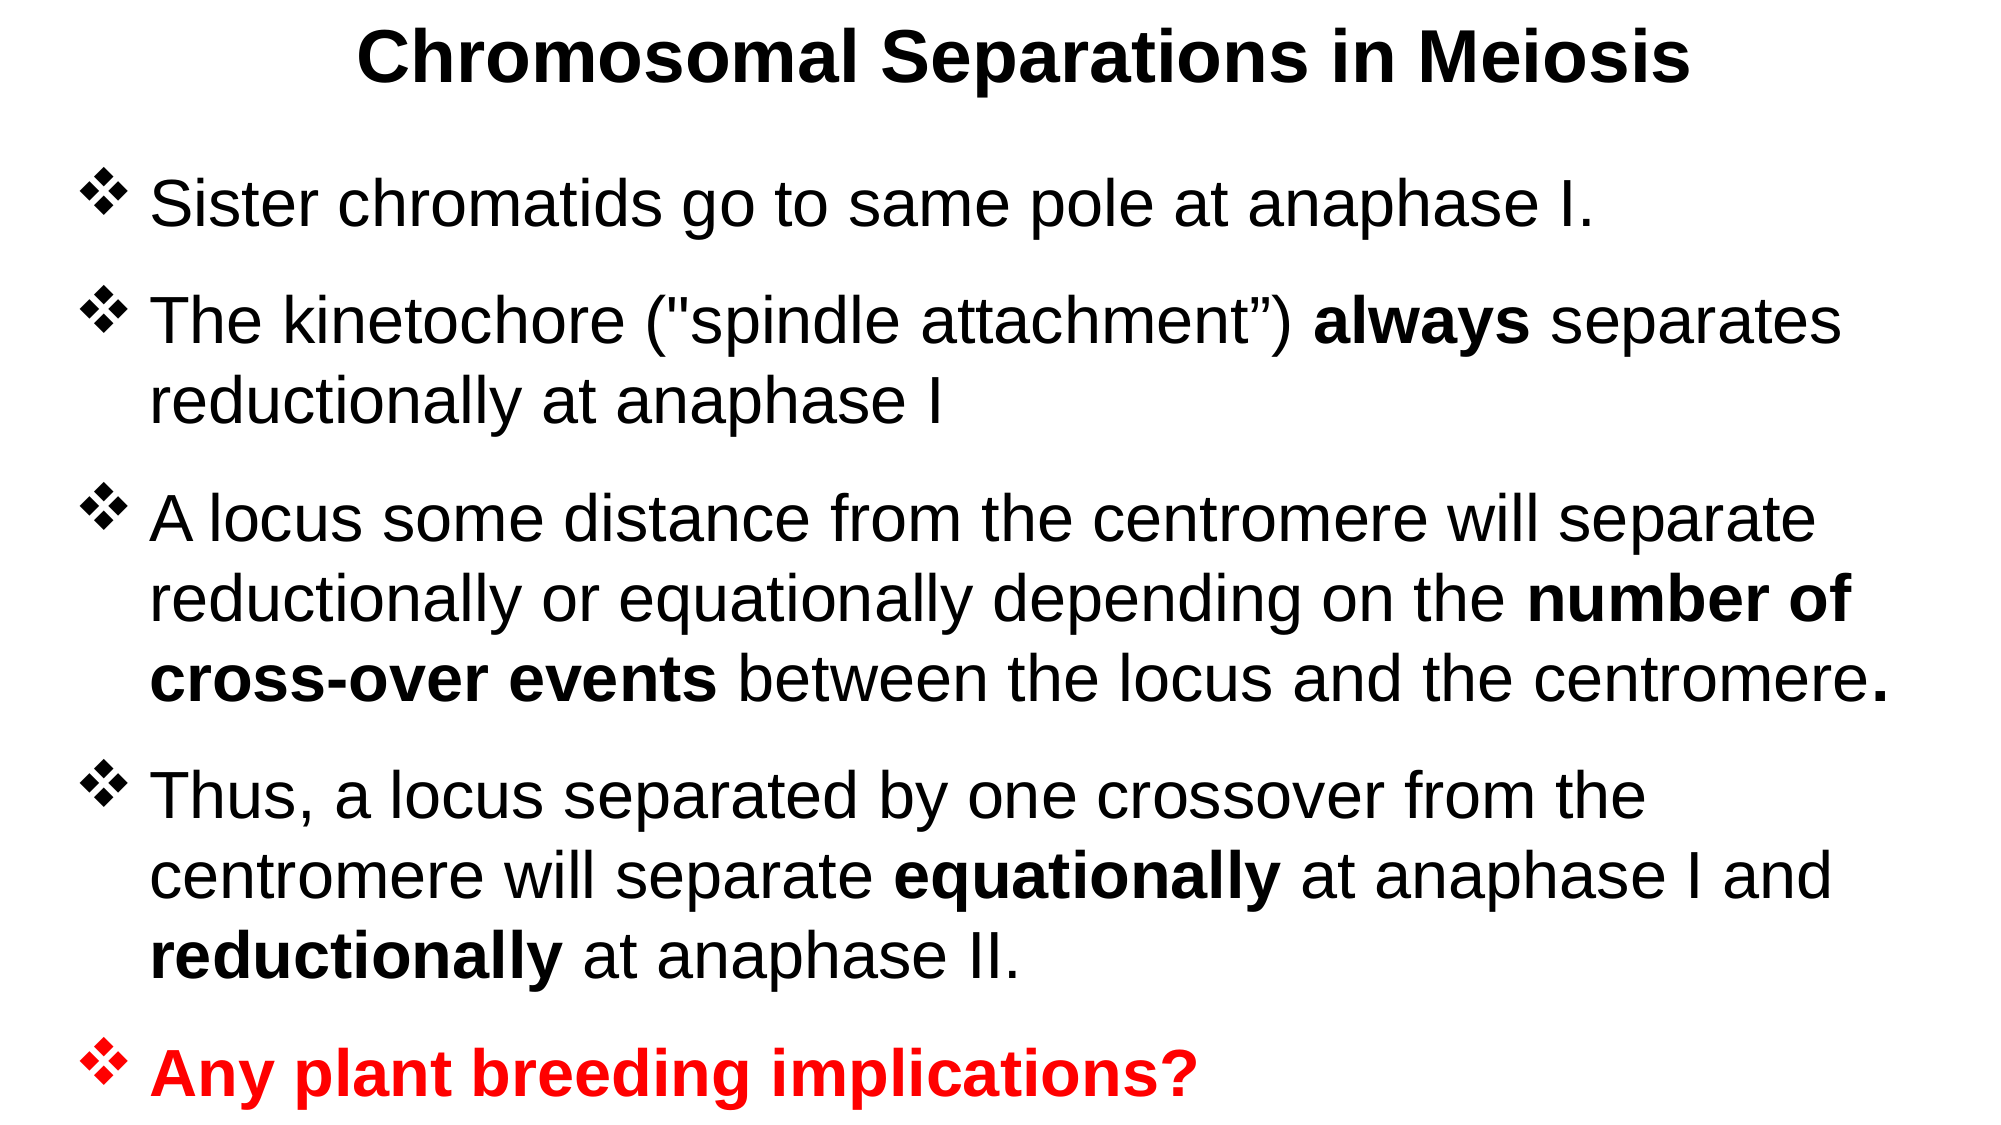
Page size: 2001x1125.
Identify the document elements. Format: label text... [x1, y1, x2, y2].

text_box Chromosomal Separations in Meiosis Sister chromatids go to same pole at anaphase I. The kinetochore ("spindle attachment”) always separates reductionally at anaphase I A locus some distance from the centromere will separate reductionally or equationally depending on the number of cross-over events between the locus and the centromere. Thus, a locus separated by one crossover from the centromere will separate equationally at anaphase I and reductionally at anaphase II. Any plant breeding implications? [59, 0, 1970, 1125]
